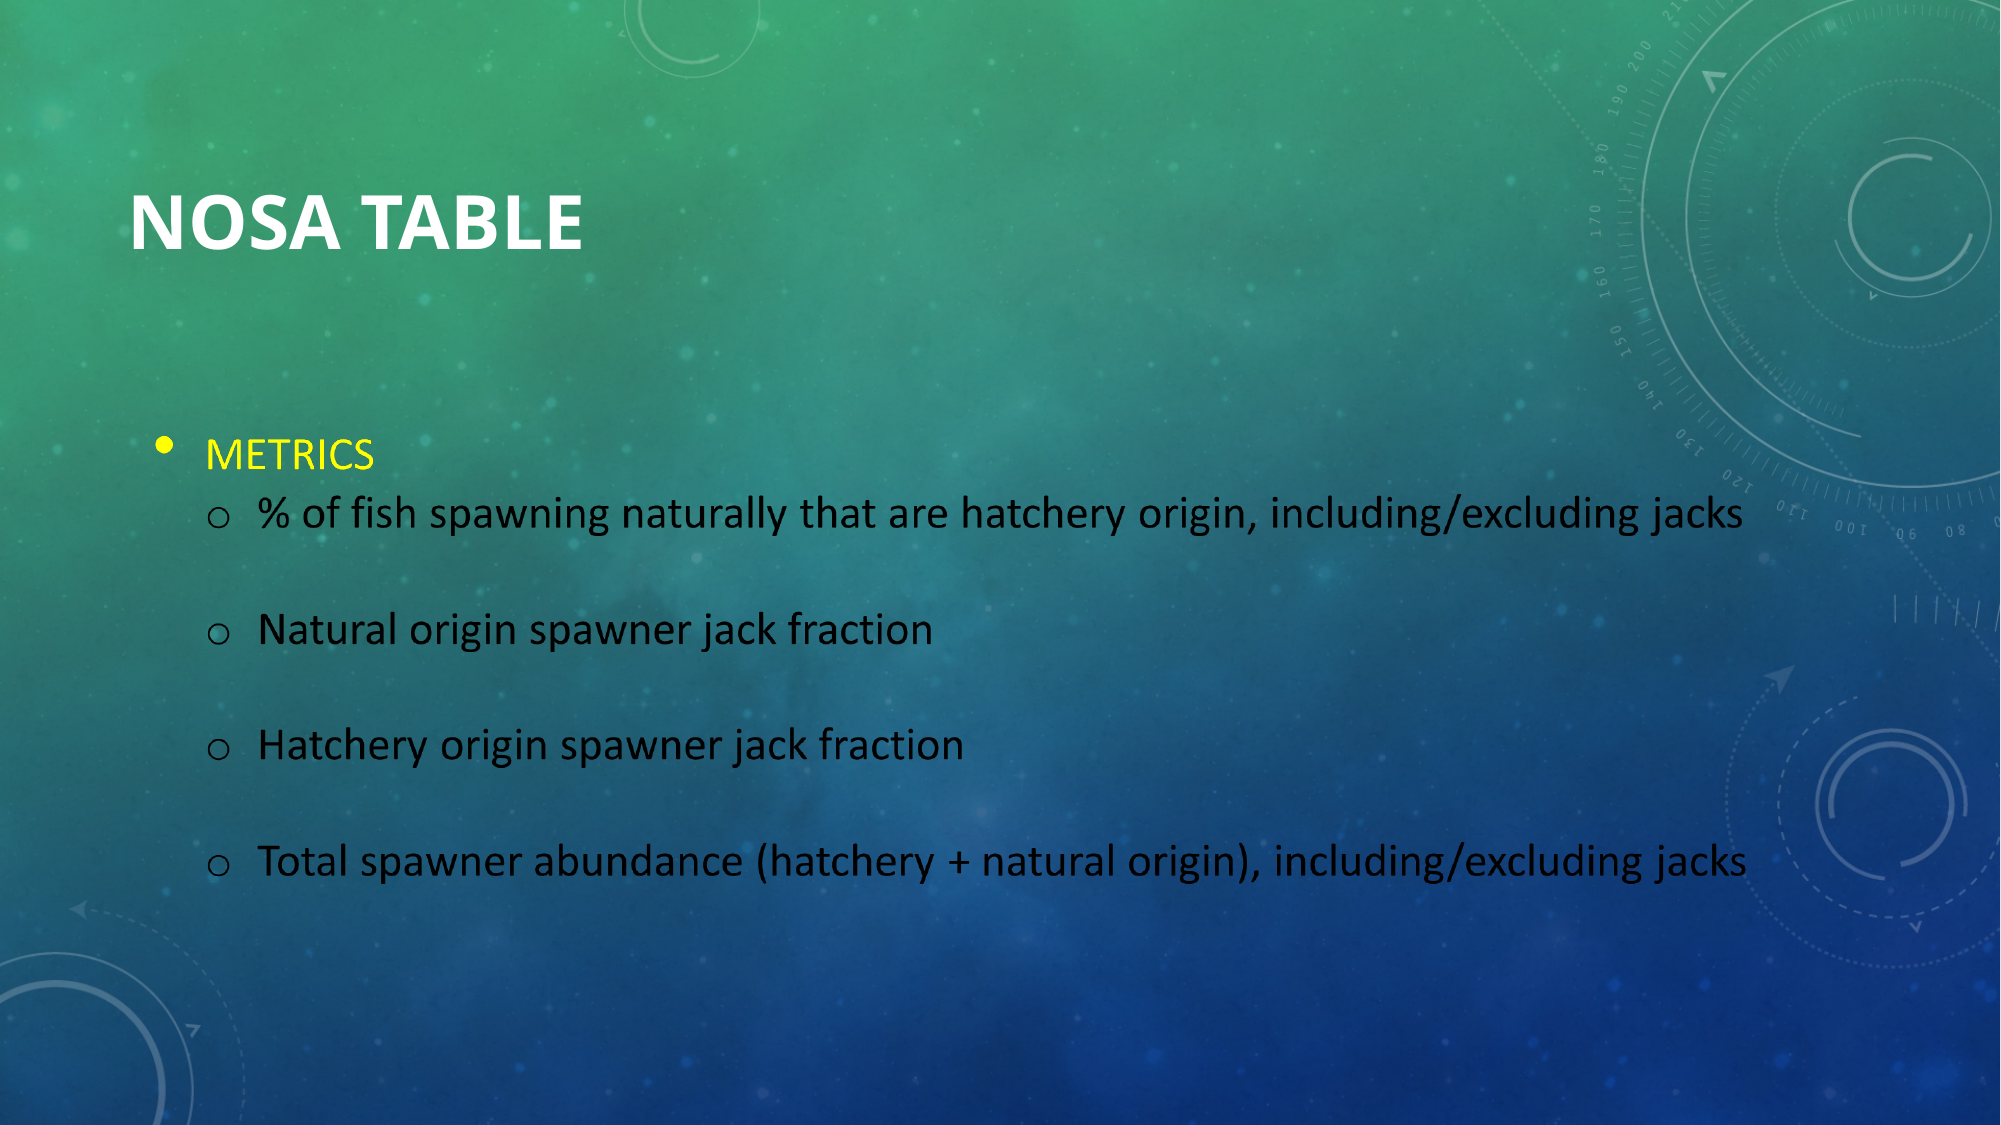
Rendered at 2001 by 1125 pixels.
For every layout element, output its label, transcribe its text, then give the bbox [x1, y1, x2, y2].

picture [0, 0, 2001, 1125]
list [112, 385, 1775, 916]
title NOSA table [112, 99, 1775, 339]
